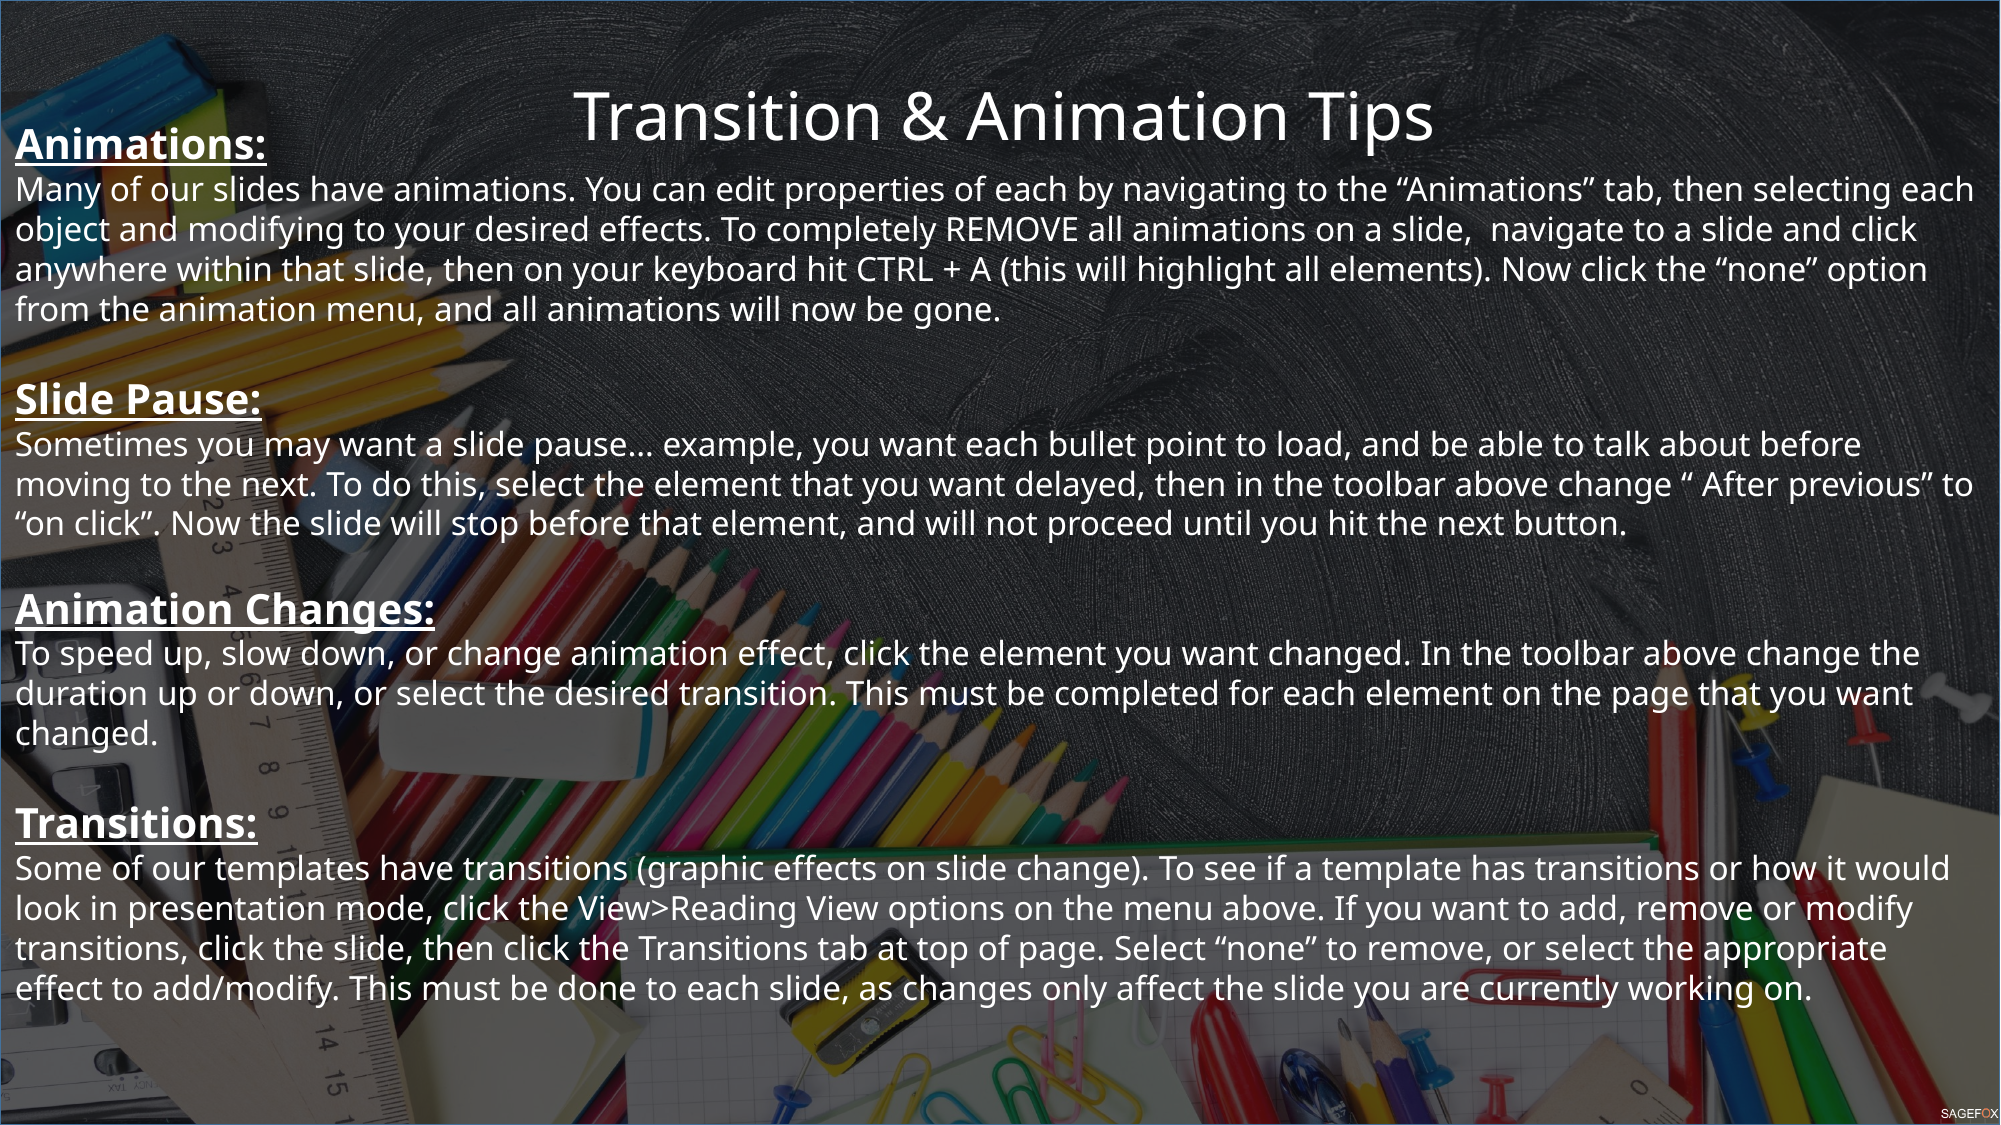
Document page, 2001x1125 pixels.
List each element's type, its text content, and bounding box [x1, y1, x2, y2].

title Transition & Animation Tips [477, 59, 1532, 177]
text_box Animations: Many of our slides have animations. You can edit properties of each by navigating to the “Animations” tab, then selecting each object and modifying to your desired effects. To completely REMOVE all animations on a slide, navigate to a slide and click anywhere within that slide, then on your keyboard hit CTRL + A (this will highlight all elements). Now click the “none” option from the animation menu, and all animations will now be gone. Slide Pause: Sometimes you may want a slide pause… example, you want each bullet point to load, and be able to talk about before moving to the next. To do this, select the element that you want delayed, then in the toolbar above change “ After previous” to “on click”. Now the slide will stop before that element, and will not proceed until you hit the next button. Animation Changes: To speed up, slow down, or change animation effect, click the element you want changed. In the toolbar above change the duration up or down, or select the desired transition. This must be completed for each element on the page that you want changed. Transitions: Some of our templates have transitions (graphic effects on slide change). To see if a template has transitions or how it would look in presentation mode, click the View>Reading View options on the menu above. If you want to add, remove or modify transitions, click the slide, then click the Transitions tab at top of page. Select “none” to remove, or select the appropriate effect to add/modify. This must be done to each slide, as changes only affect the slide you are currently working on. [0, 0, 2000, 1125]
